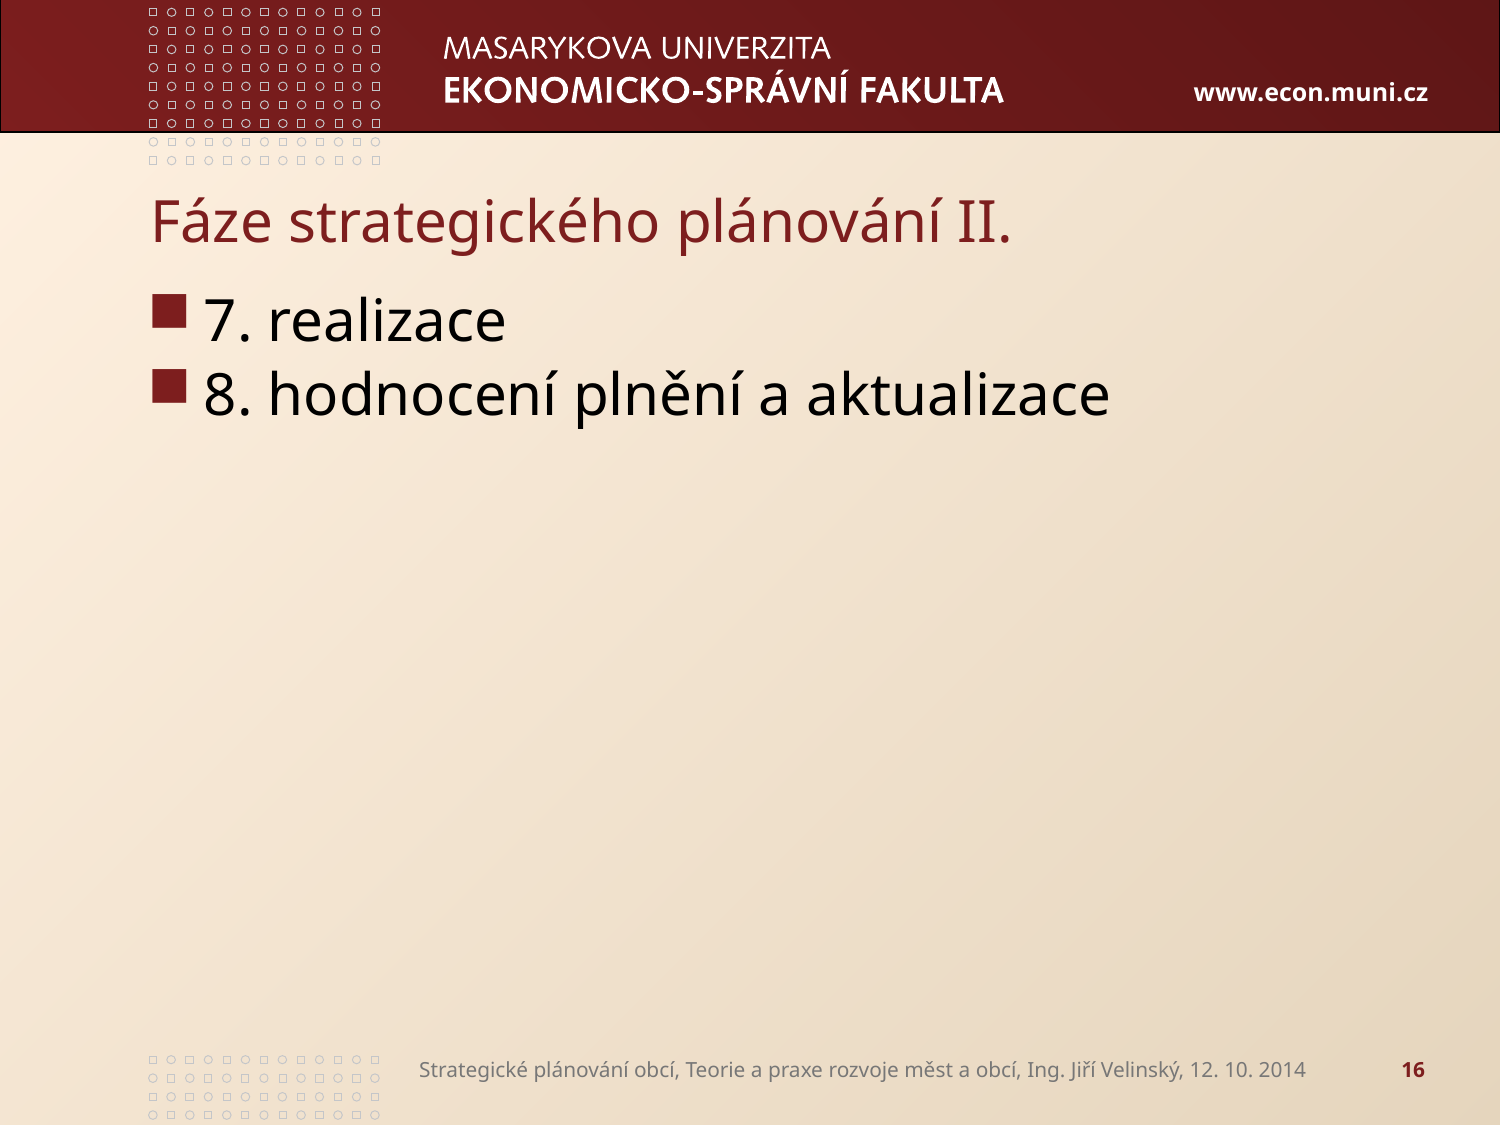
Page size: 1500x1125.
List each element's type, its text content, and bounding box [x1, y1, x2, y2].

slide_number 16 [1316, 1056, 1425, 1100]
title Fáze strategického plánování II. [150, 184, 1425, 268]
list 7. realizace 8. hodnocení plnění a aktualizace [147, 290, 1423, 1006]
footer Strategické plánování obcí, Teorie a praxe rozvoje měst a obcí, Ing. Jiří Velinský, 12. 10. 2014 [419, 1056, 1316, 1100]
